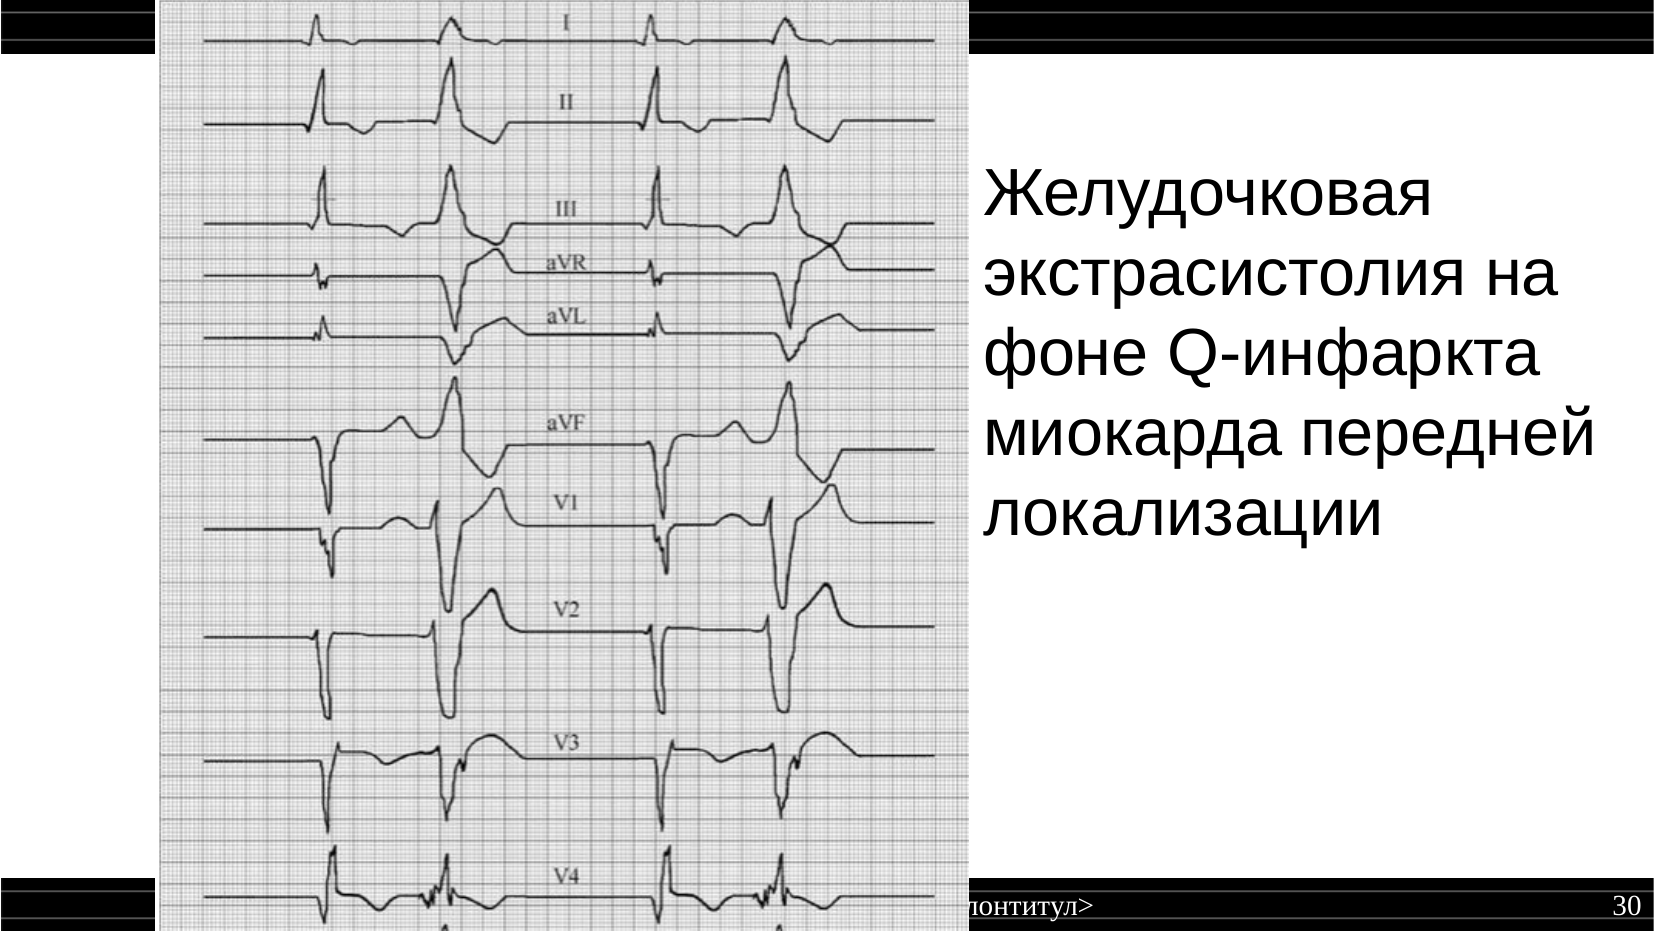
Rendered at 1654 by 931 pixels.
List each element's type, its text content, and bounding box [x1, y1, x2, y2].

text_box Желудочковая экстрасистолия на фоне Q-инфаркта миокарда передней локализации [974, 141, 1654, 557]
picture [1, 0, 1654, 931]
